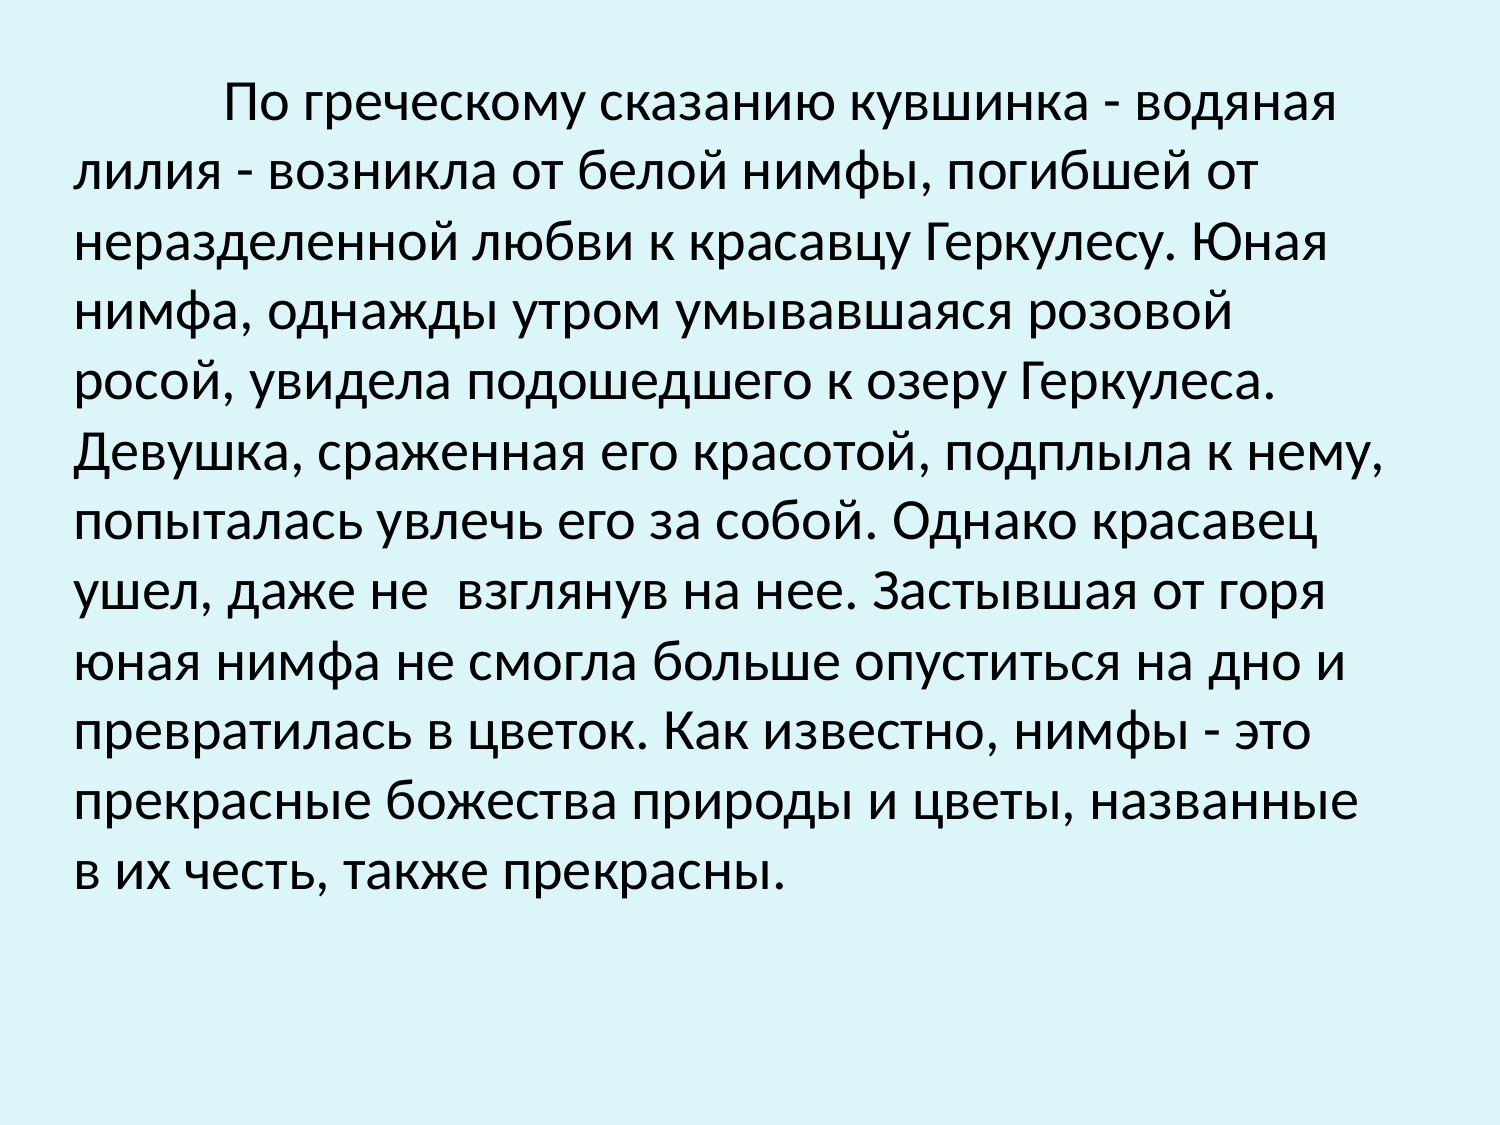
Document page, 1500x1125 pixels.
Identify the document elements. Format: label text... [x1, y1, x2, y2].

text_box По греческому сказанию кувшинка - водяная лилия - возникла от белой нимфы, погибшей от неразделенной любви к красавцу Геркулесу. Юная нимфа, однажды утром умывавшаяся розовой росой, увидела подошедшего к озеру Геркулеса. Девушка, сраженная его красотой, подплыла к нему, попыталась увлечь его за собой. Однако красавец ушел, даже не взглянув на нее. Застывшая от горя юная нимфа не смогла больше опуститься на дно и превратилась в цветок. Как известно, нимфы - это прекрасные божества природы и цветы, названные в их честь, также прекрасны. [58, 54, 1407, 979]
